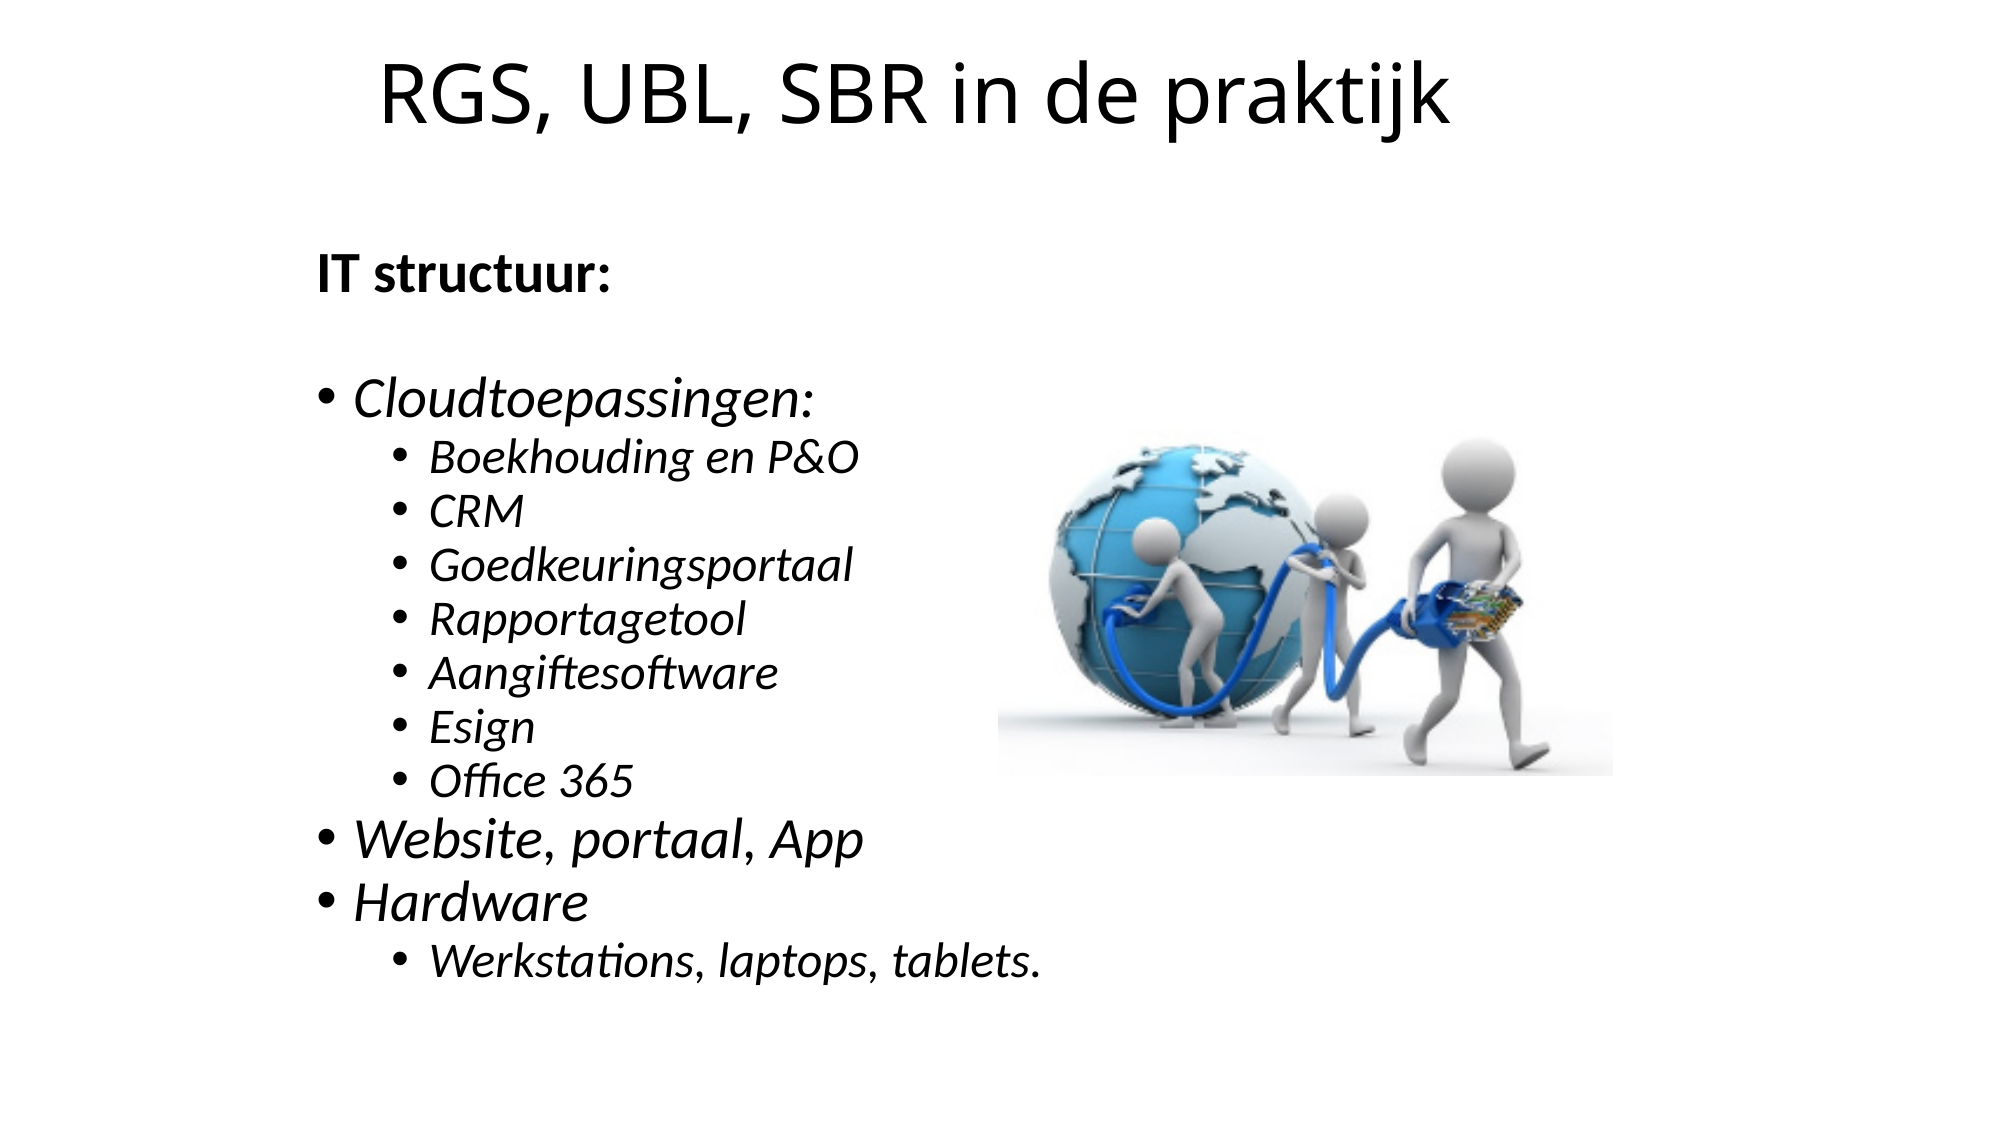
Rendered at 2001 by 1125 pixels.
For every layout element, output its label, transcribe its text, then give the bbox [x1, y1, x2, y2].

picture [998, 412, 1613, 776]
list IT structuur: Cloudtoepassingen: Boekhouding en P&O CRM Goedkeuringsportaal Rapportagetool Aangiftesoftware Esign Office 365 Website, portaal, App Hardware Werkstations, laptops, tablets. [301, 234, 1640, 999]
title RGS, UBL, SBR in de praktijk [362, 0, 1474, 195]
